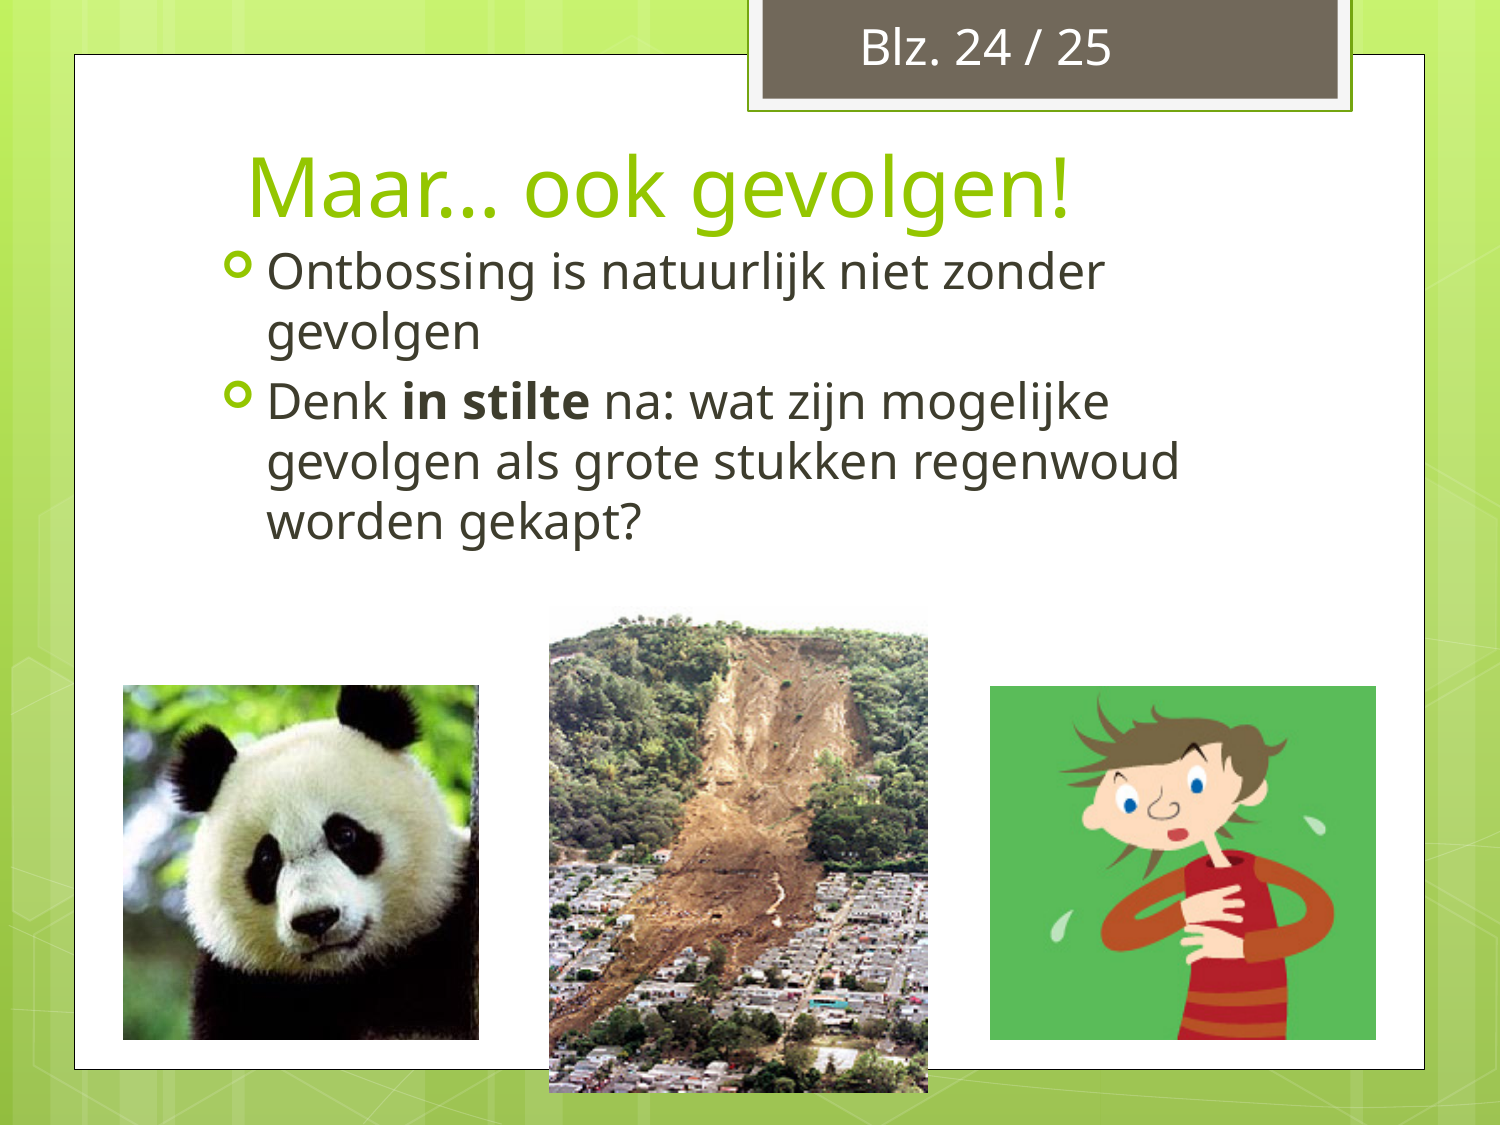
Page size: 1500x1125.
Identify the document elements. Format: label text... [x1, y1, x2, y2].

list Ontbossing is natuurlijk niet zonder gevolgen Denk in stilte na: wat zijn mogelijke gevolgen als grote stukken regenwoud worden gekapt? [194, 231, 1307, 808]
picture [990, 686, 1377, 1041]
title Maar… ook gevolgen! [230, 54, 1383, 243]
picture [123, 685, 479, 1040]
picture [548, 606, 928, 1094]
text_box Blz. 24 / 25 [844, 8, 1317, 84]
